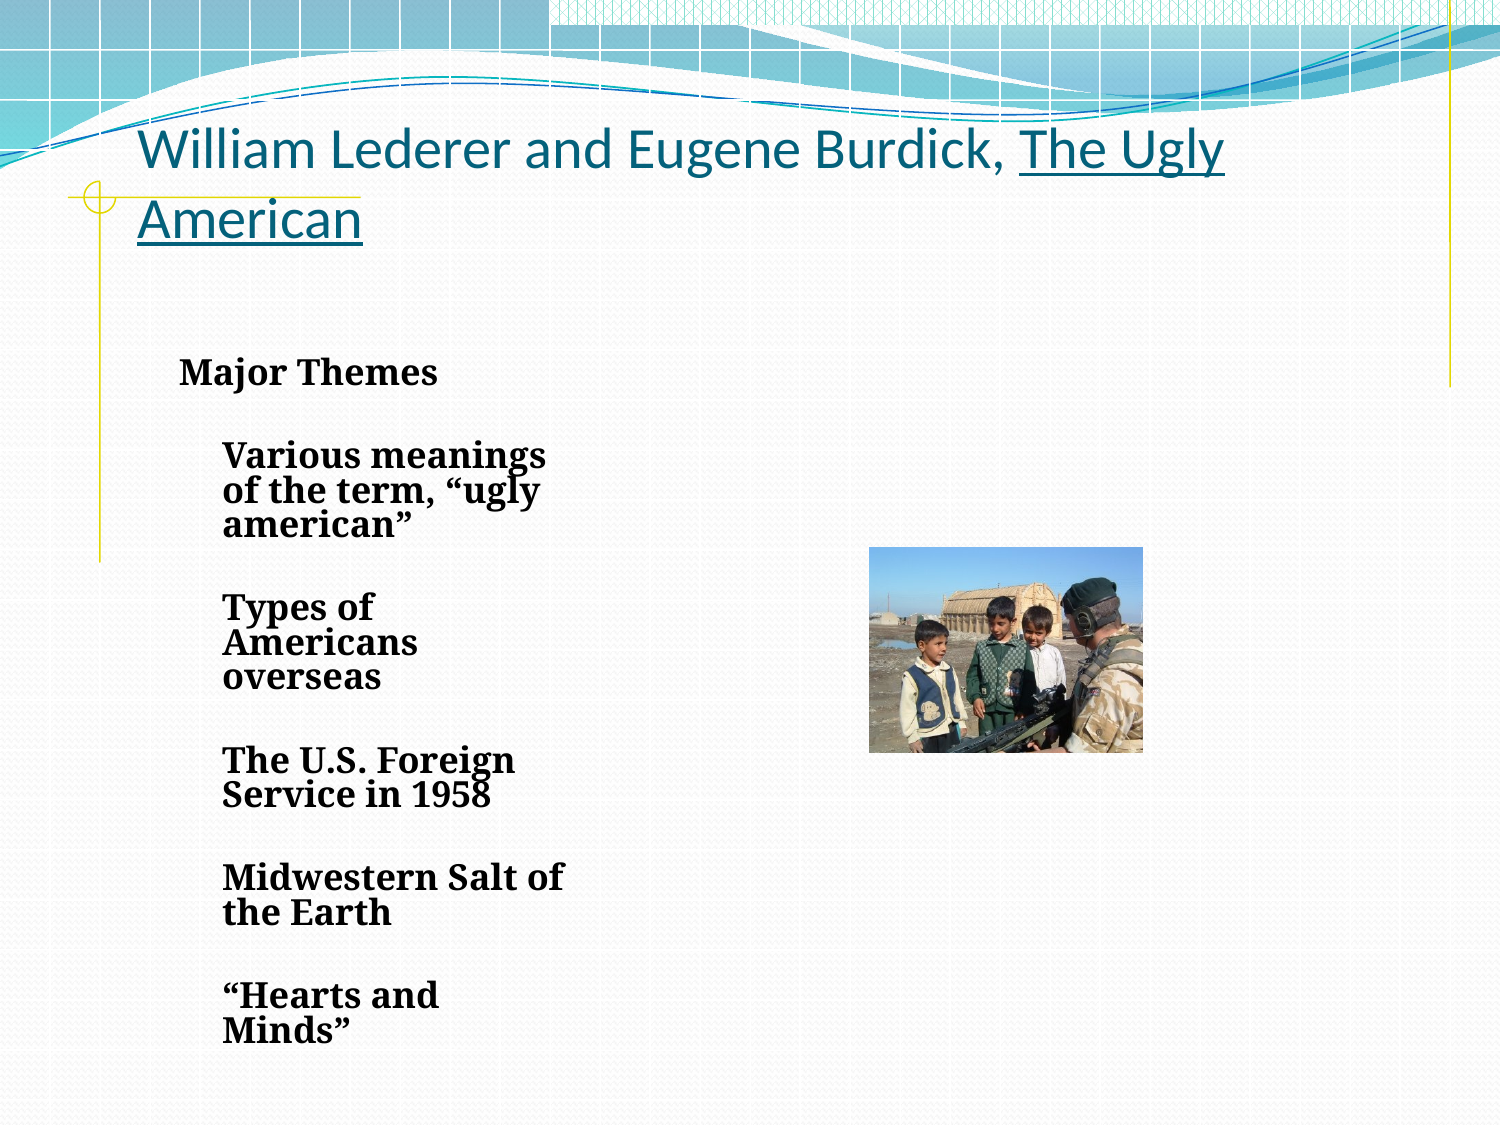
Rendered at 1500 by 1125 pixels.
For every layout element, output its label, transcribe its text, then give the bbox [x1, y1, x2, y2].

title William Lederer and Eugene Burdick, The Ugly American [137, 2, 1450, 321]
list Major Themes Various meanings of the term, “ugly american” Types of Americans overseas The U.S. Foreign Service in 1958 Midwestern Salt of the Earth “Hearts and Minds” [75, 299, 569, 1070]
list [869, 547, 1143, 753]
